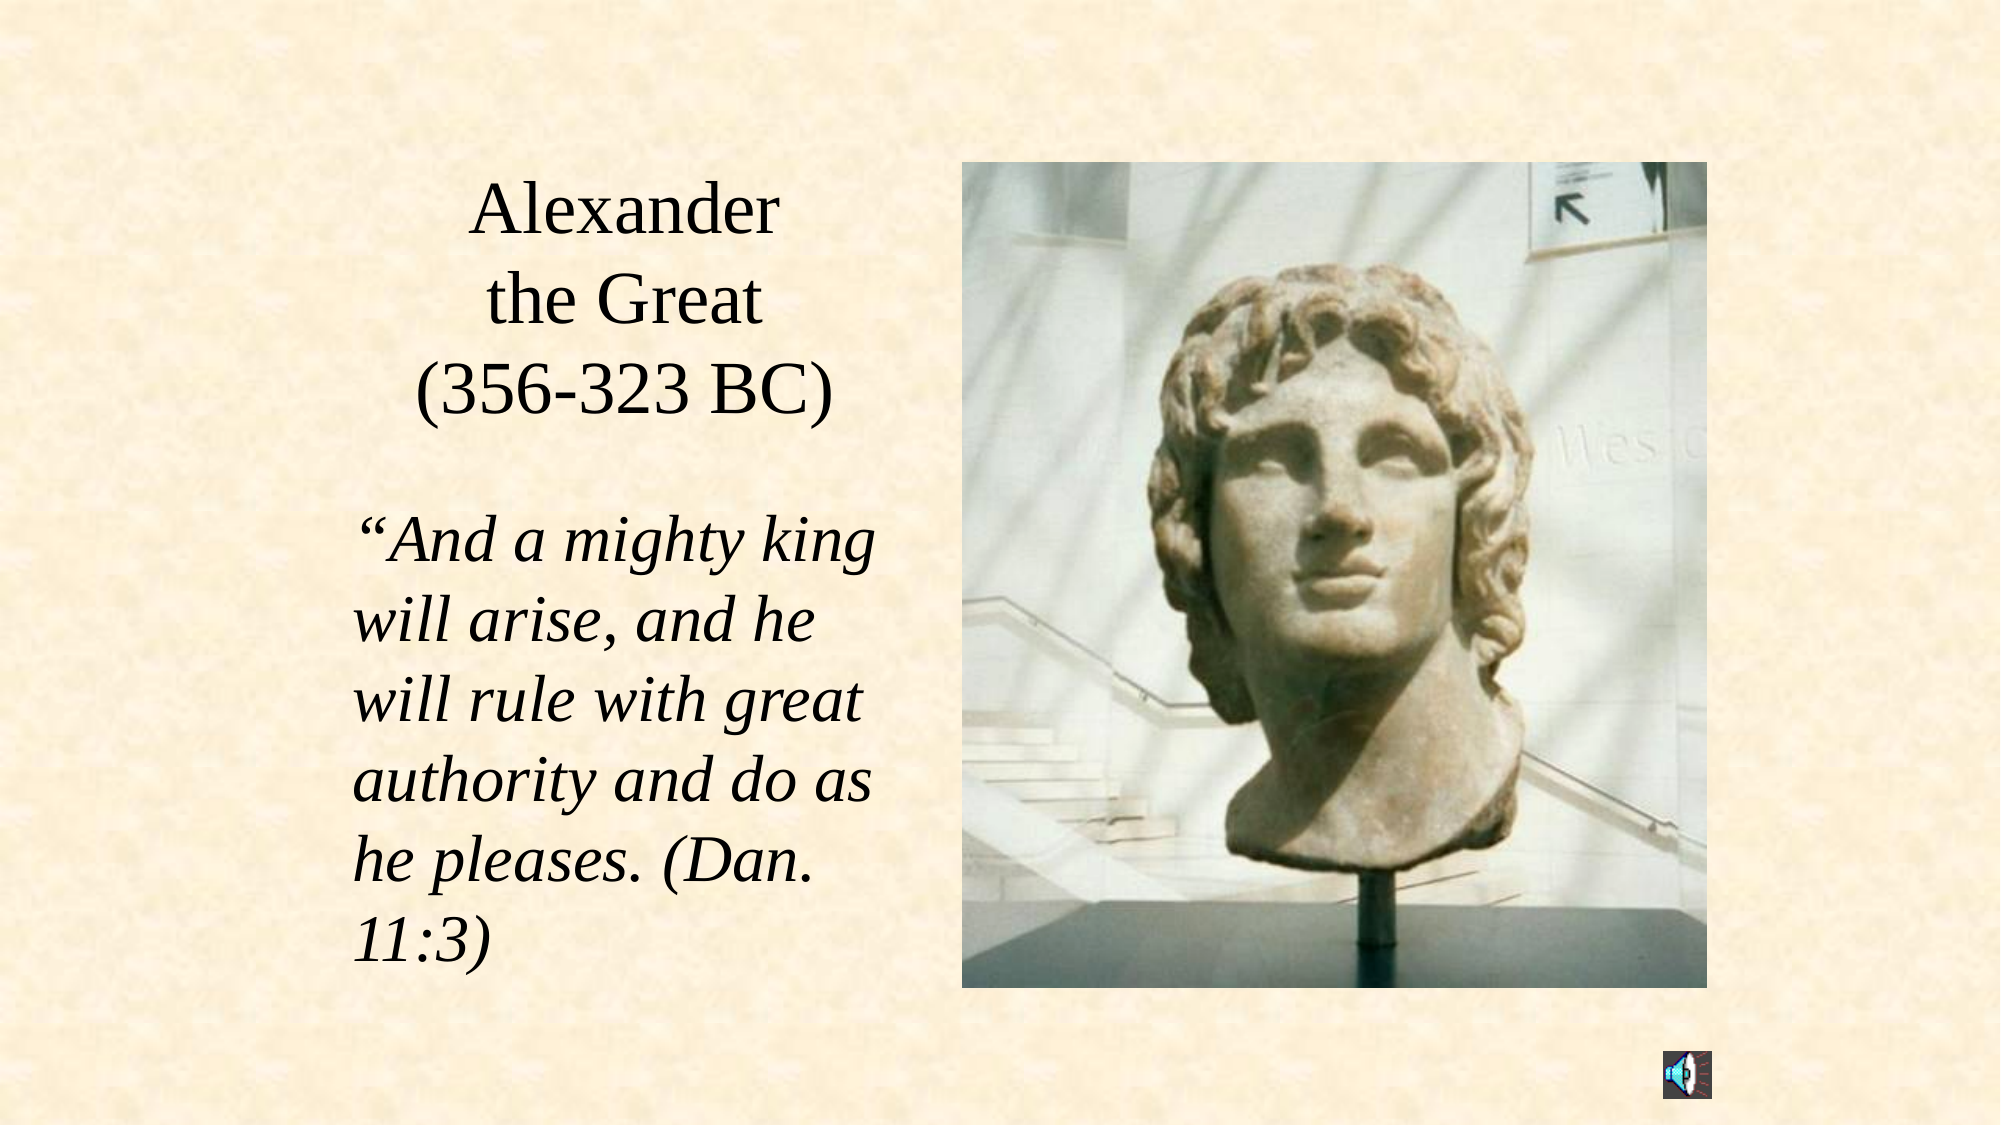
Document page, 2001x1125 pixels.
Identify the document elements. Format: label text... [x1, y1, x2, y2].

text_box “And a mighty king will arise, and he will rule with great authority and do as he pleases. (Dan. 11:3) [337, 487, 938, 982]
title Alexander the Great (356-323 BC) [362, 99, 888, 487]
picture [0, 0, 2001, 1125]
